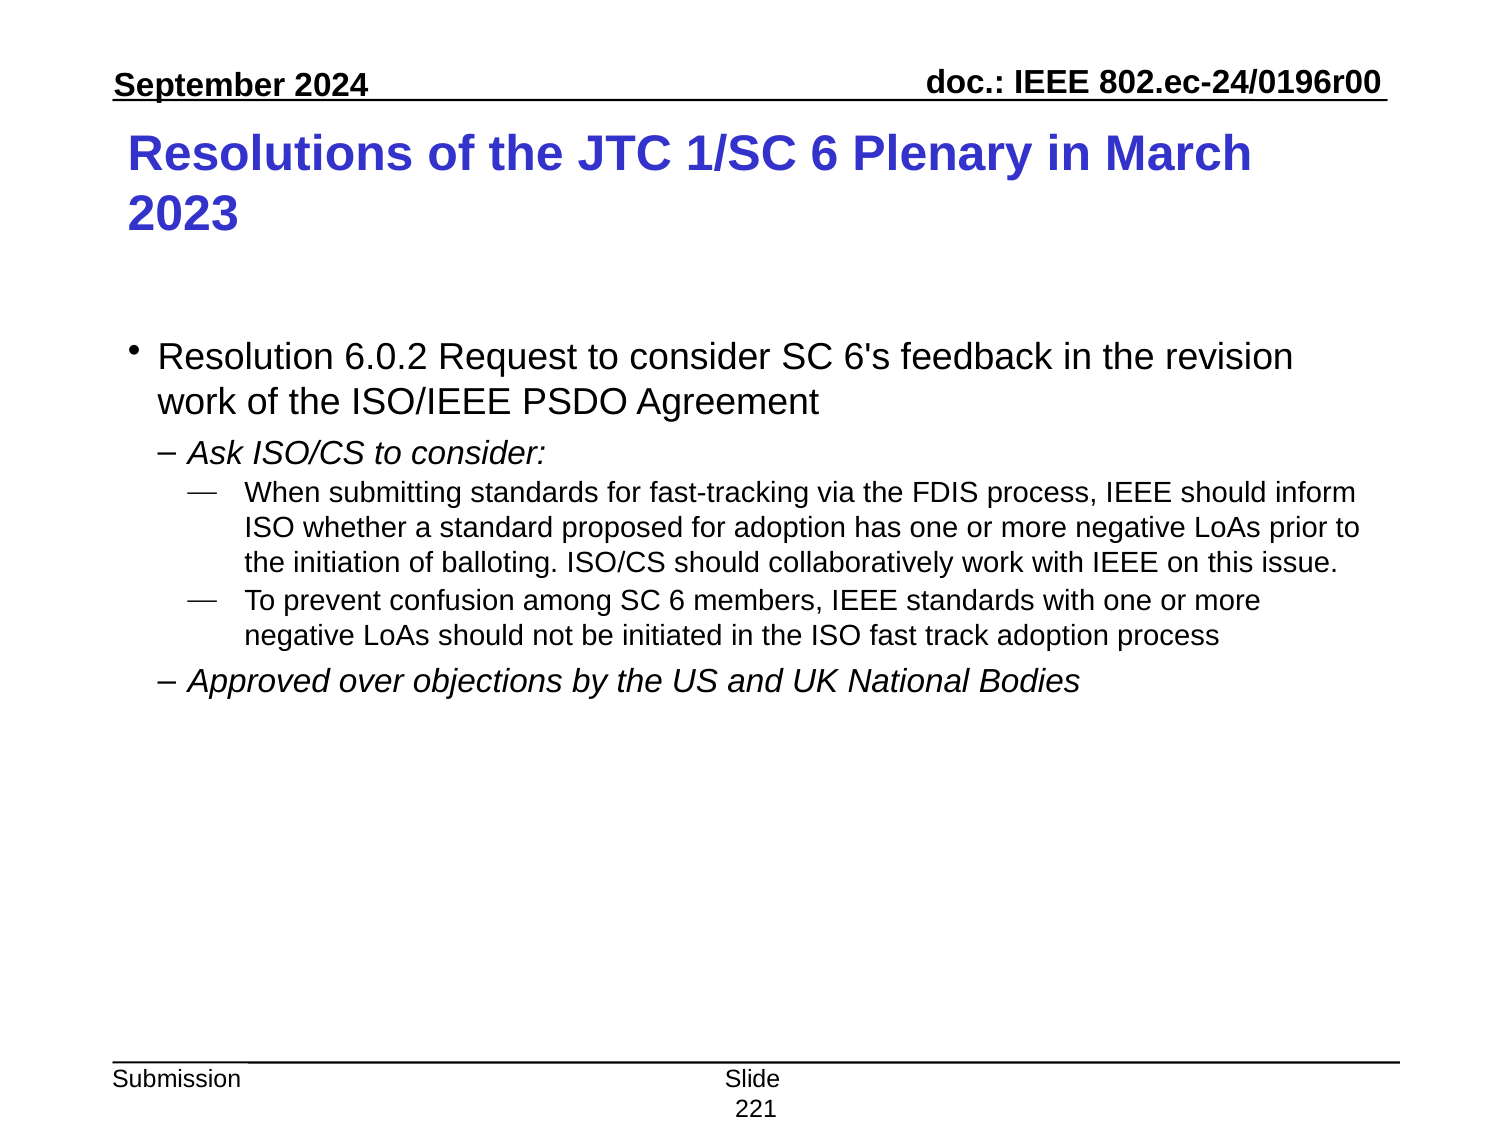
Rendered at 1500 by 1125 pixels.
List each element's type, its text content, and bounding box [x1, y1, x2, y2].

slide_number Slide 221 [709, 1061, 803, 1093]
title Resolutions of the JTC 1/SC 6 Plenary in March 2023 [112, 112, 1388, 288]
list Resolution 6.0.2 Request to consider SC 6's feedback in the revision work of the ISO/IEEE PSDO Agreement Ask ISO/CS to consider: When submitting standards for fast-tracking via the FDIS process, IEEE should inform ISO whether a standard proposed for adoption has one or more negative LoAs prior to the initiation of balloting. ISO/CS should collaboratively work with IEEE on this issue. To prevent confusion among SC 6 members, IEEE standards with one or more negative LoAs should not be initiated in the ISO fast track adoption process Approved over objections by the US and UK National Bodies [112, 324, 1388, 1000]
